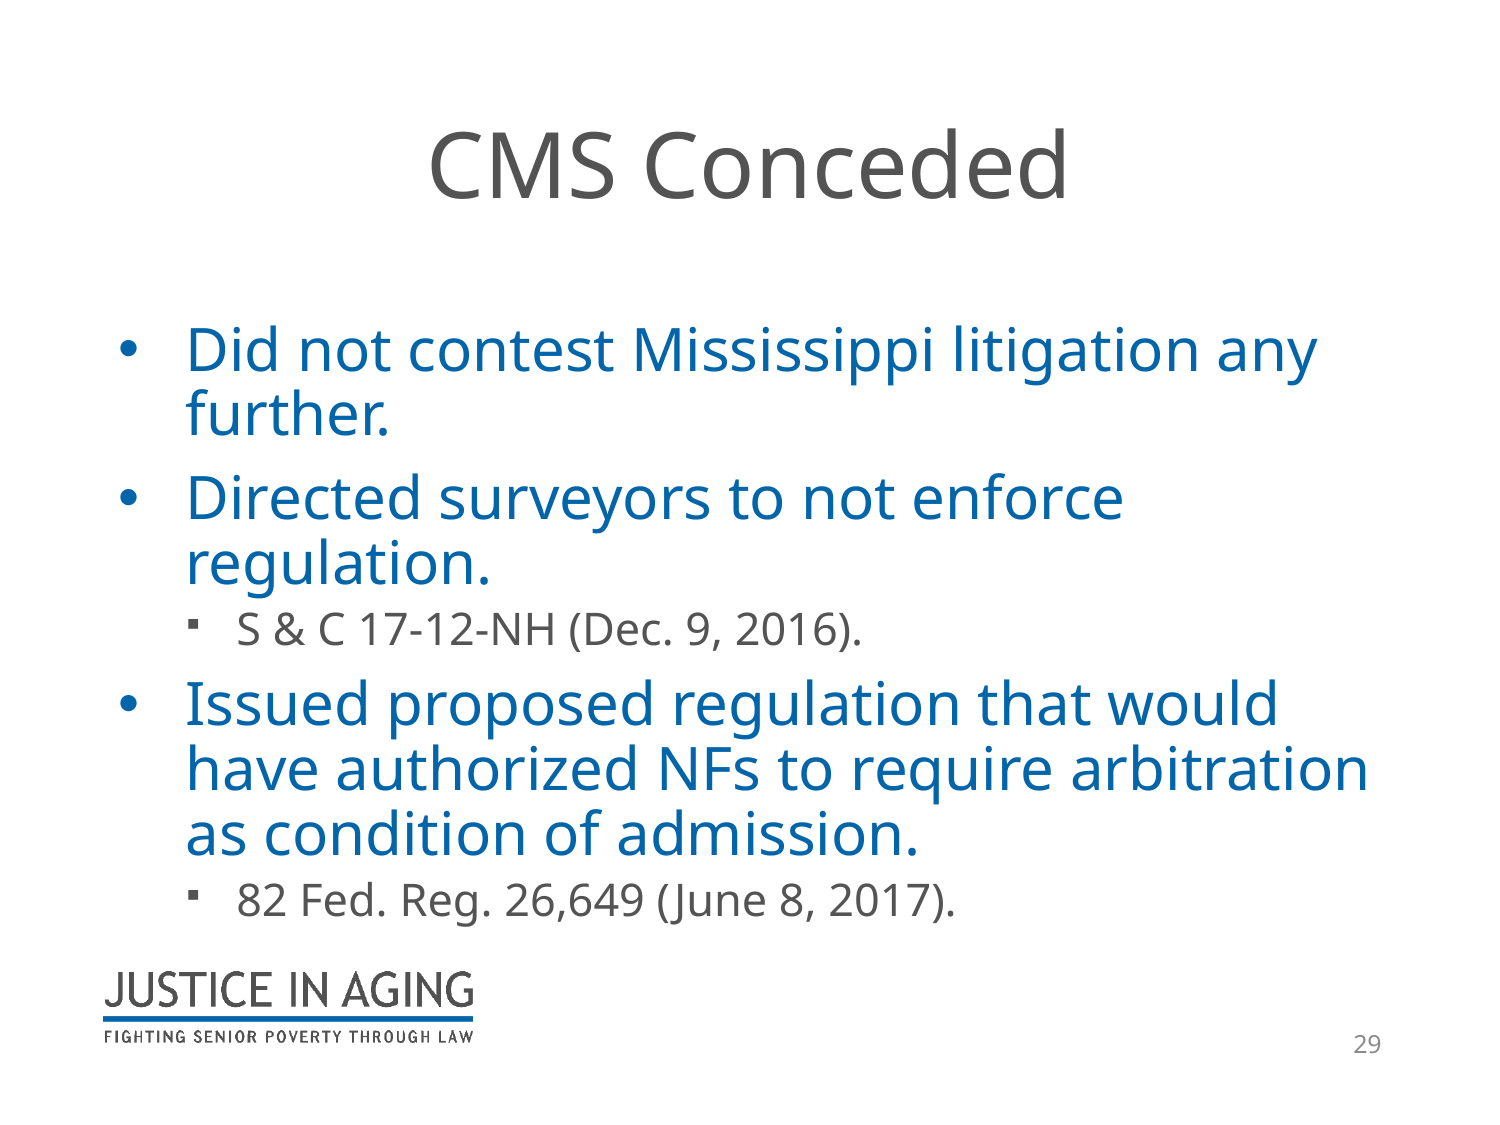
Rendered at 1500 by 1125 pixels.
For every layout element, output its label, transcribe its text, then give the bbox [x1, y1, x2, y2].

title CMS Conceded [103, 59, 1397, 278]
slide_number 29 [1059, 1015, 1397, 1076]
list Did not contest Mississippi litigation any further. Directed surveyors to not enforce regulation. S & C 17-12-NH (Dec. 9, 2016). Issued proposed regulation that would have authorized NFs to require arbitration as condition of admission. 82 Fed. Reg. 26,649 (June 8, 2017). [103, 311, 1397, 934]
picture [103, 971, 473, 1043]
